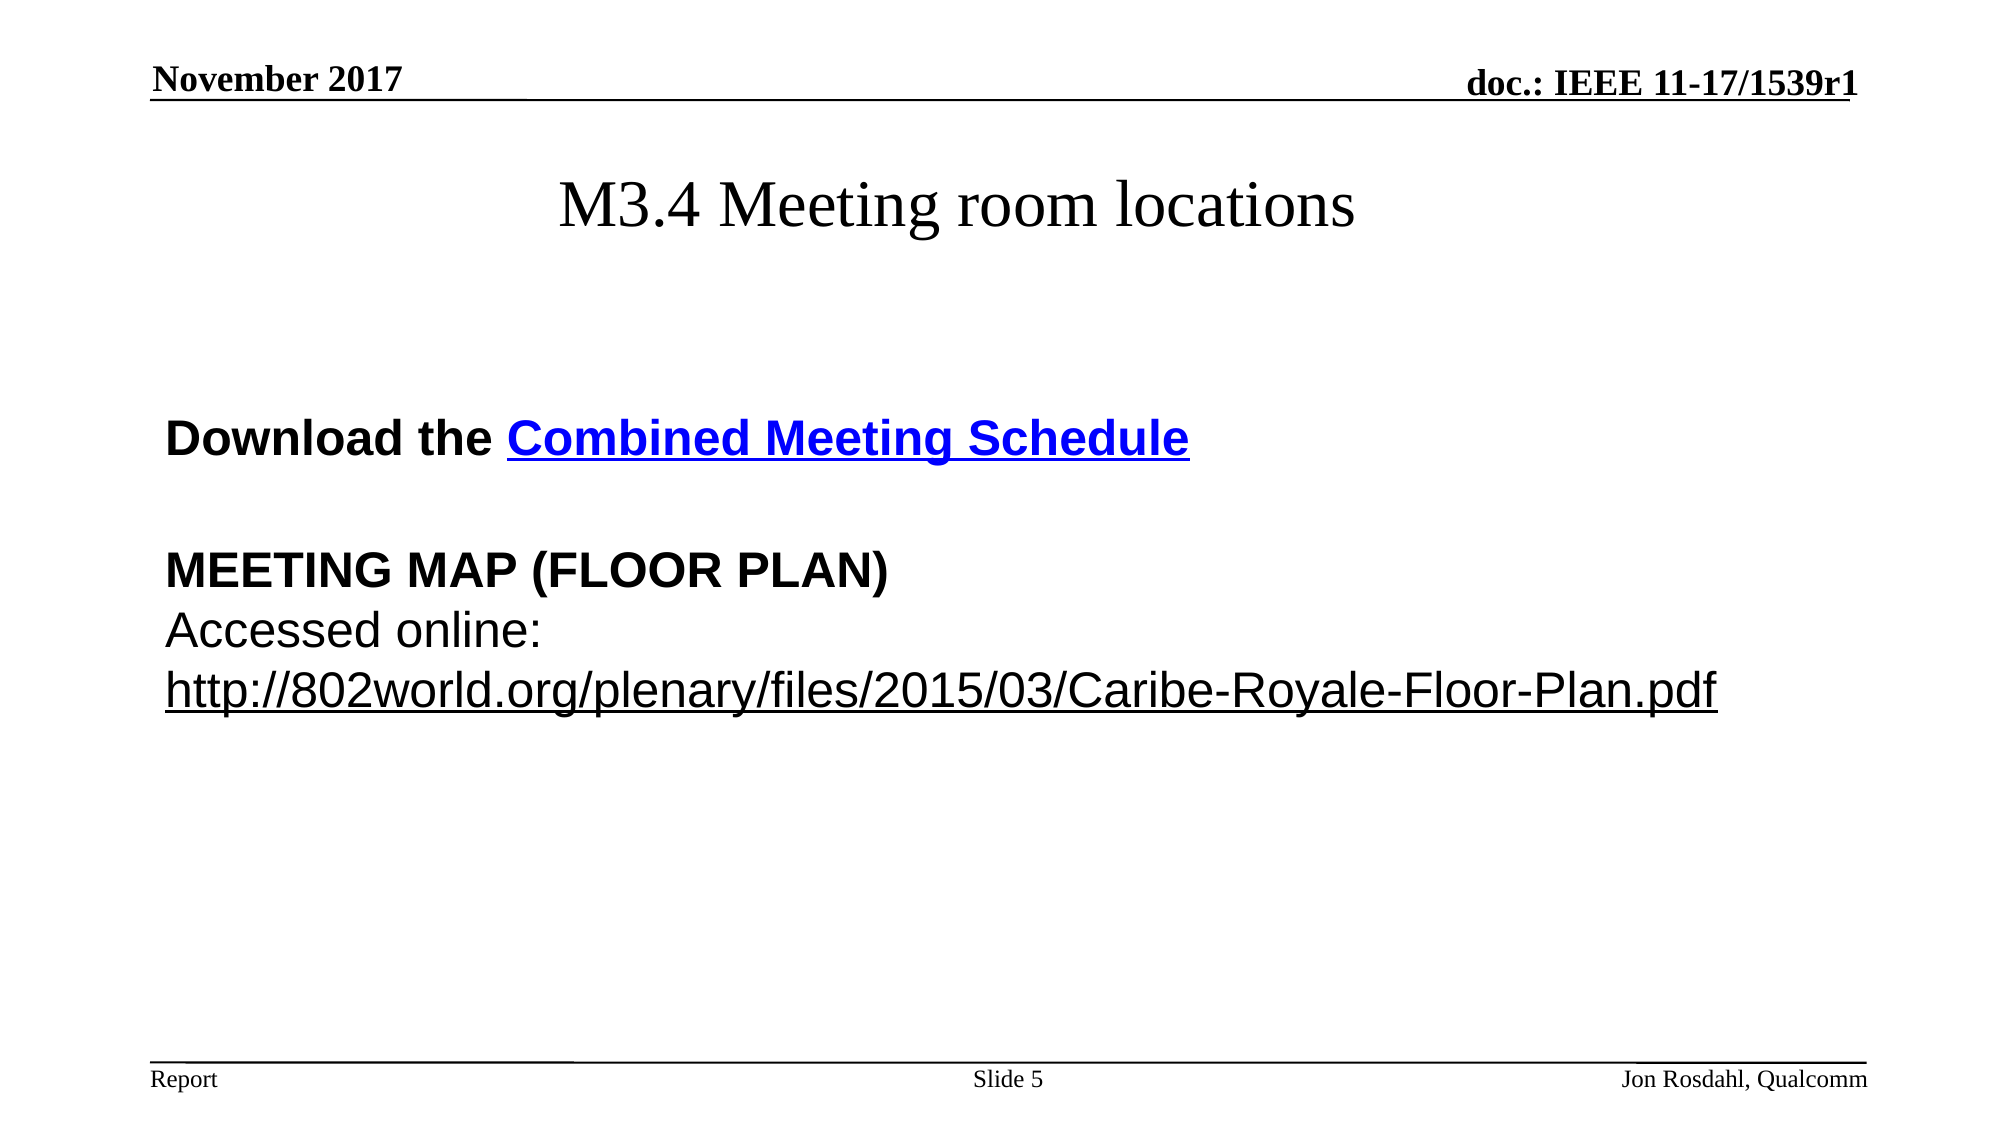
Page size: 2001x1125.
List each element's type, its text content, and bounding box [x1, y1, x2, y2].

footer Jon Rosdahl, Qualcomm [1171, 1061, 1869, 1093]
title M3.4 Meeting room locations [149, 112, 1850, 288]
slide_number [152, 54, 563, 100]
list Download the Combined Meeting Schedule MEETING MAP (FLOOR PLAN) Accessed online: http://802world.org/plenary/files/2015/03/Caribe-Royale-Floor-Plan.pdf [149, 324, 1850, 1000]
slide_number Slide 5 [950, 1061, 1067, 1123]
